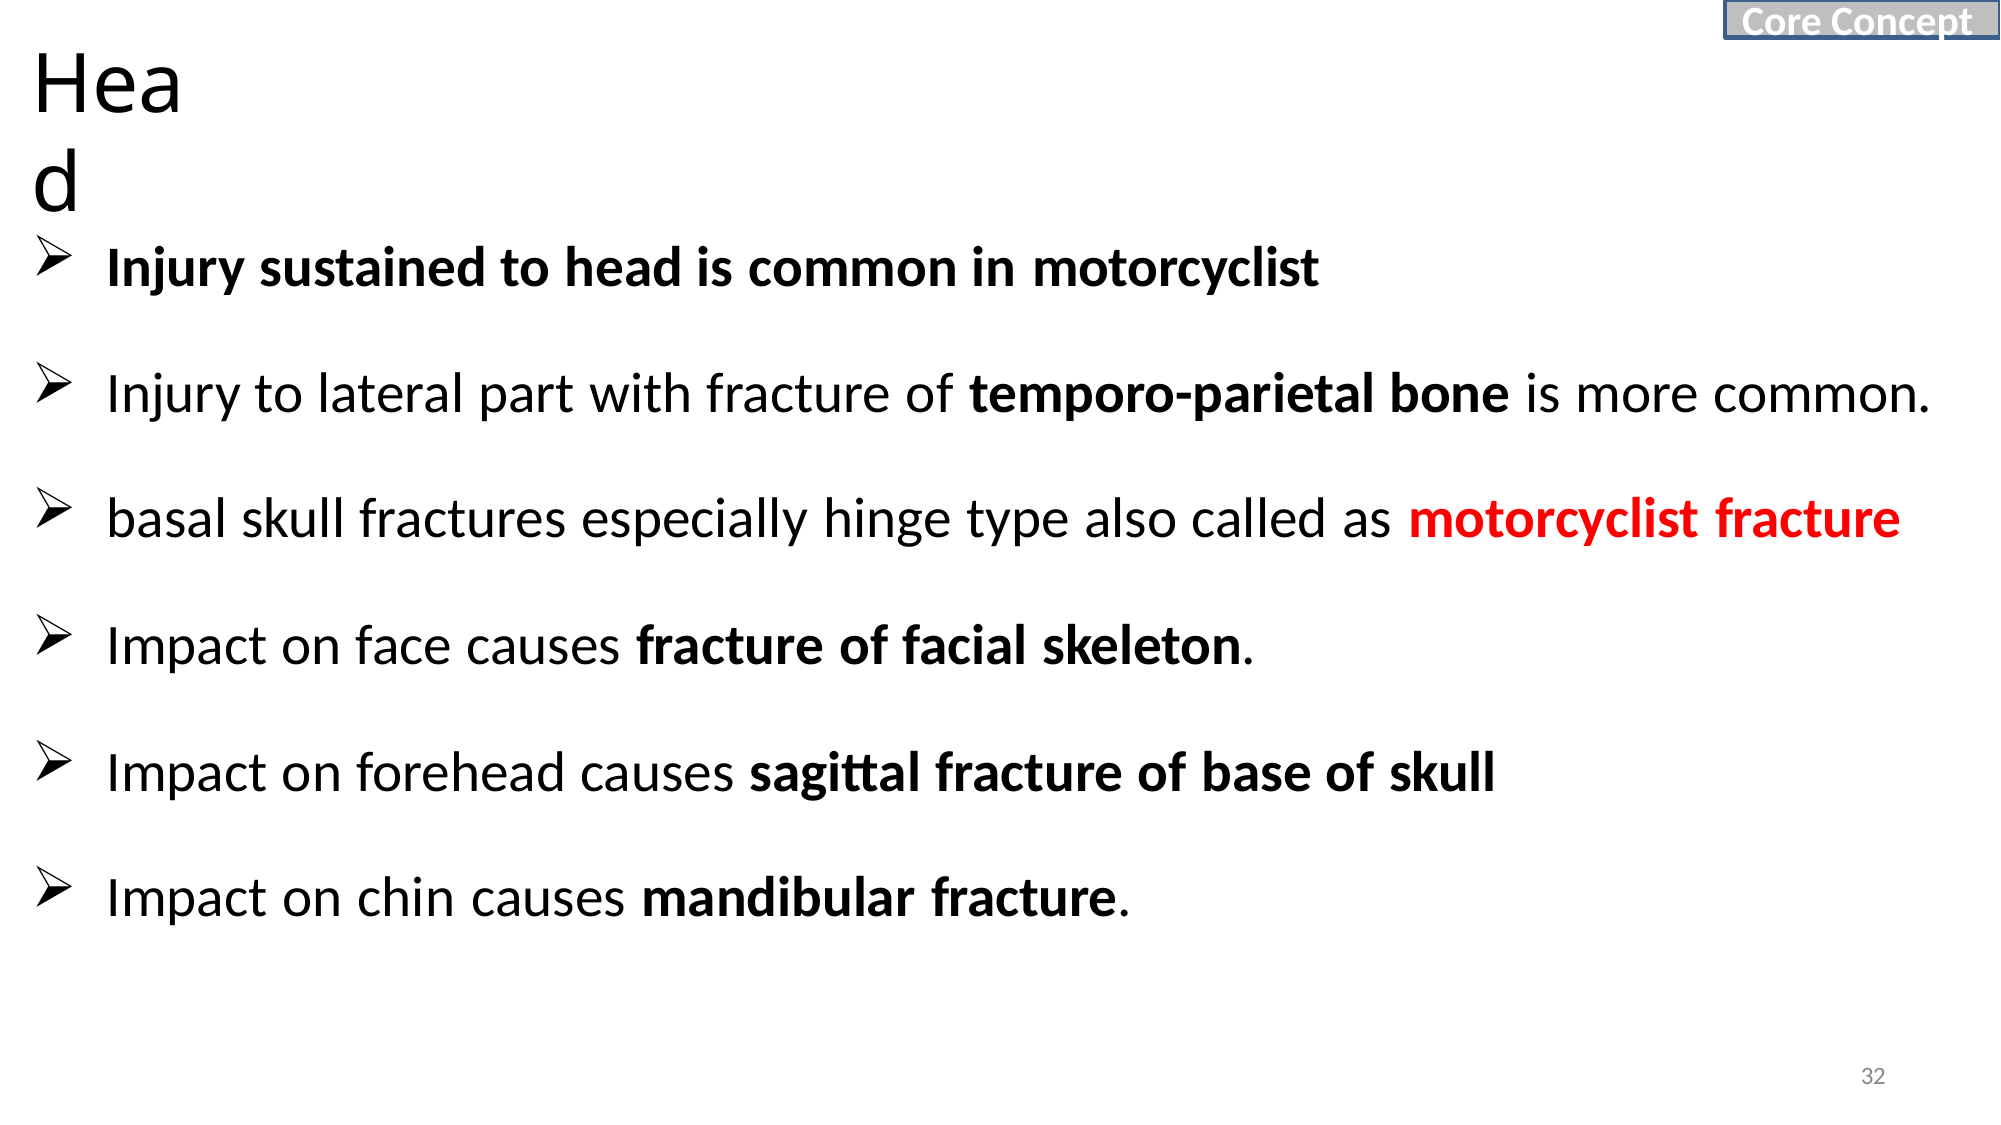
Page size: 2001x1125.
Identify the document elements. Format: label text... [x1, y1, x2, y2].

title Head [29, 27, 207, 226]
text_box 32 [1858, 1057, 1888, 1090]
text_box Core Concept [1723, 0, 2000, 40]
text_box Injury sustained to head is common in motorcyclist Injury to lateral part with fracture of temporo-parietal bone is more common. basal skull fractures especially hinge type also called as motorcyclist fracture Impact on face causes fracture of facial skeleton. Impact on forehead causes sagittal fracture of base of skull Impact on chin causes mandibular fracture. [29, 226, 1957, 928]
